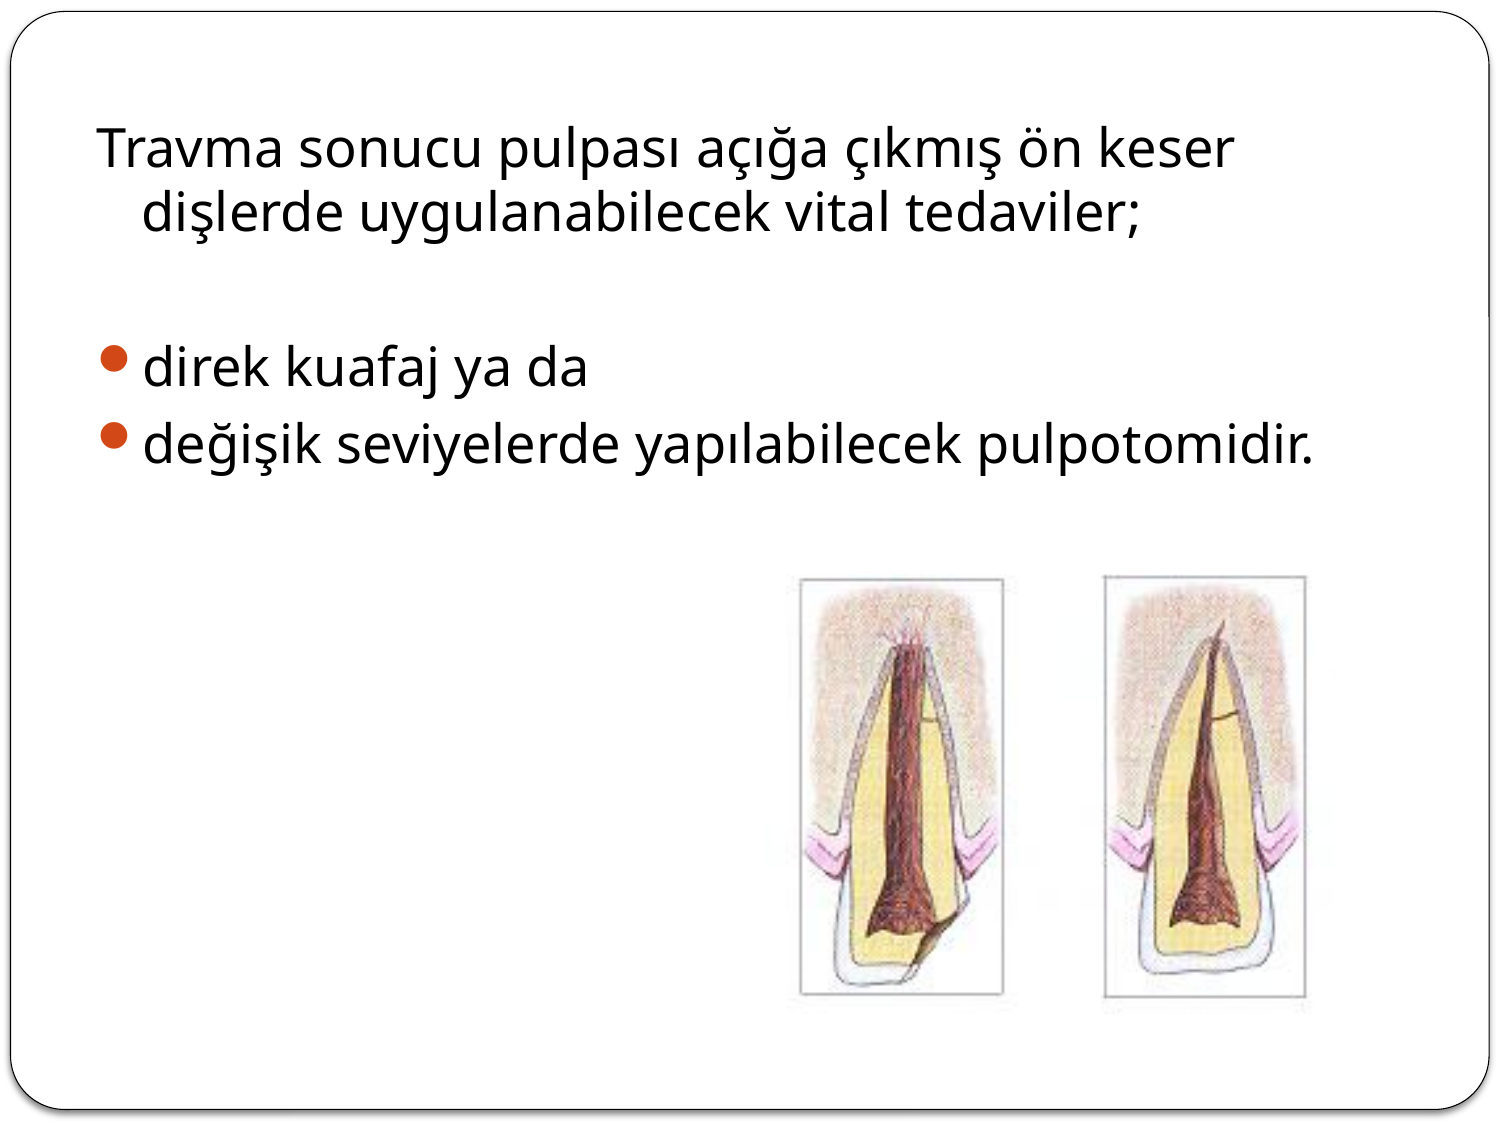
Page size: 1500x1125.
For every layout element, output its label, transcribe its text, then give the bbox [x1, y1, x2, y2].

list Travma sonucu pulpası açığa çıkmış ön keser dişlerde uygulanabilecek vital tedaviler; direk kuafaj ya da değişik seviyelerde yapılabilecek pulpotomidir. [82, 105, 1357, 856]
picture [766, 573, 1336, 1020]
